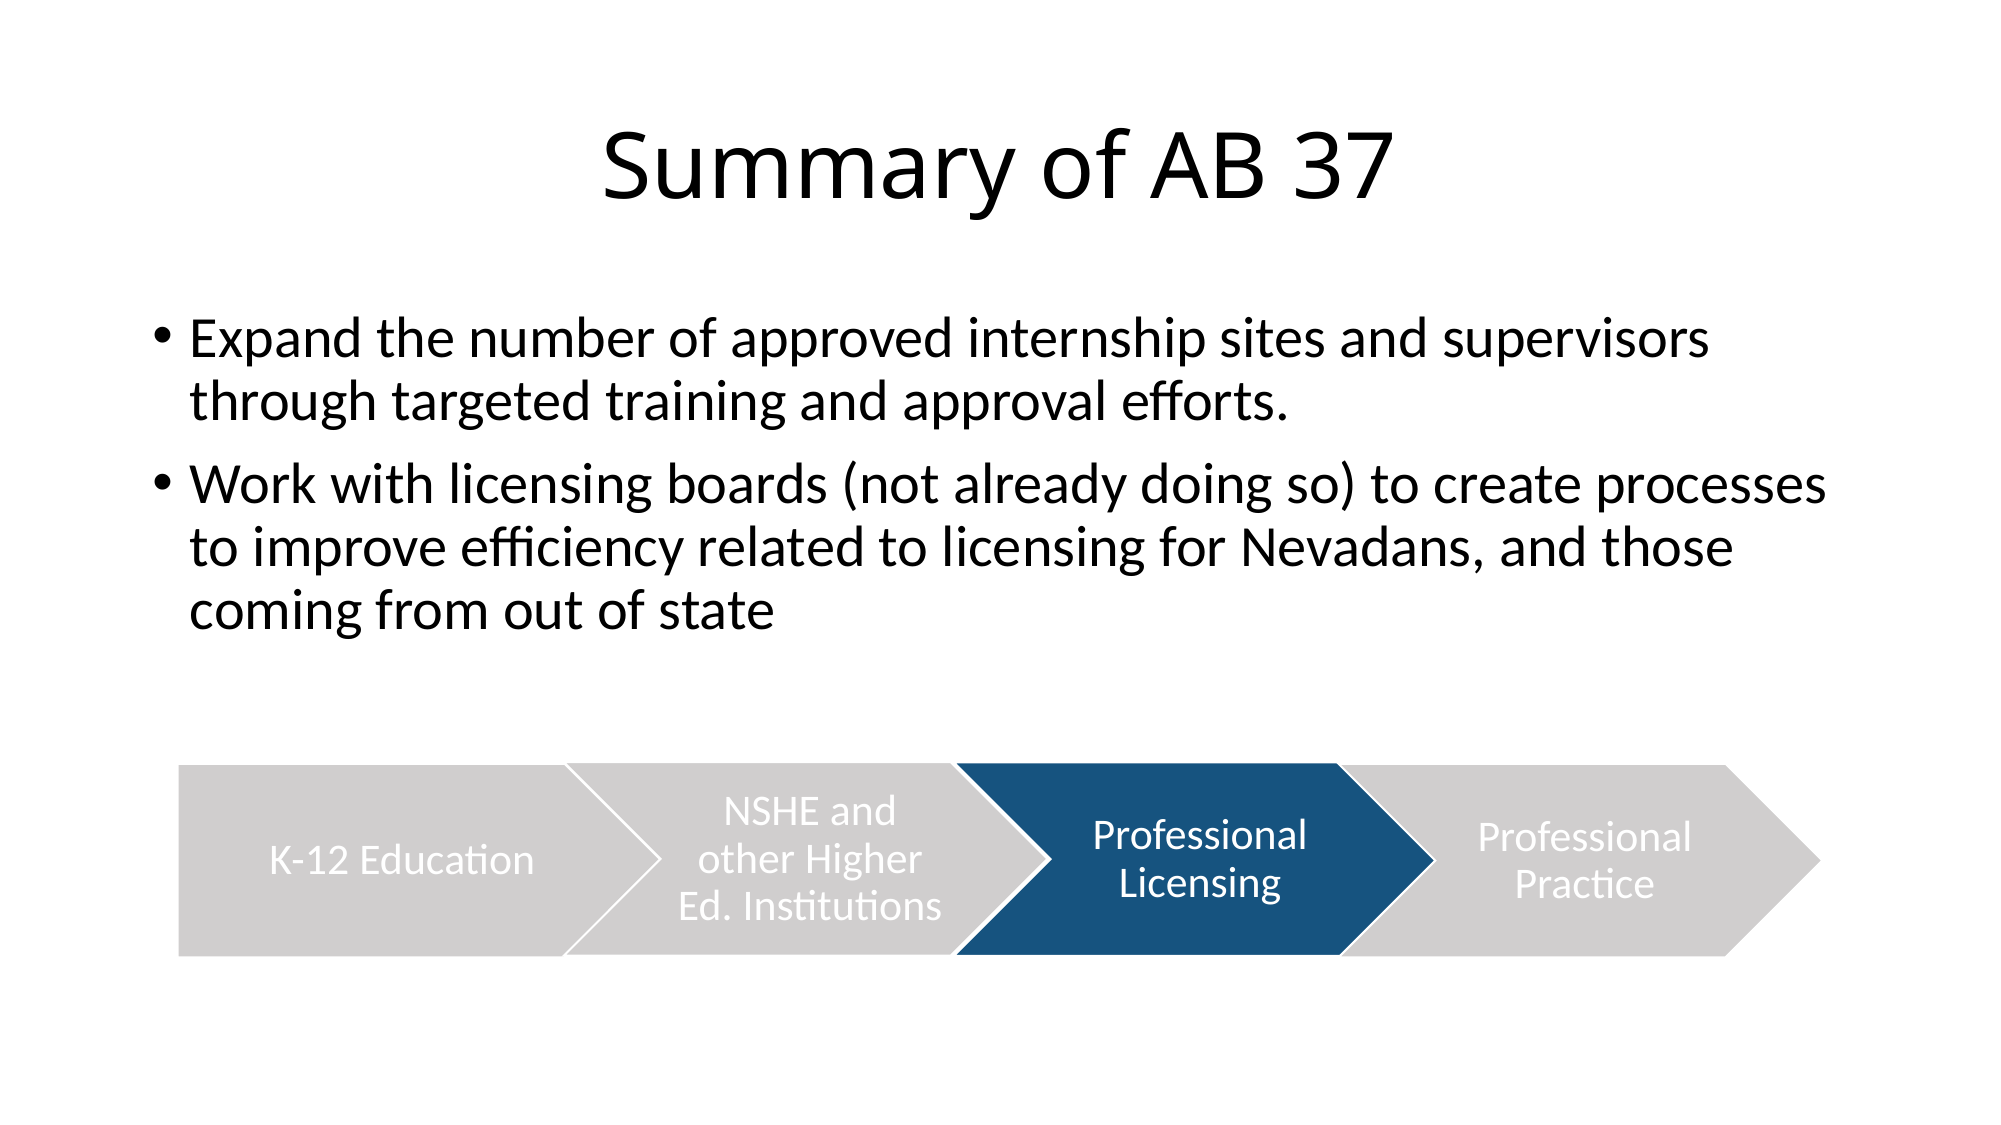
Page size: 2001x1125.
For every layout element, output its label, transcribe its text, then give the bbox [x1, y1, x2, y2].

list Expand the number of approved internship sites and supervisors through targeted training and approval efforts. Work with licensing boards (not already doing so) to create processes to improve efficiency related to licensing for Nevadans, and those coming from out of state [137, 299, 1863, 733]
title Summary of AB 37 [137, 59, 1863, 278]
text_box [177, 656, 1823, 1066]
